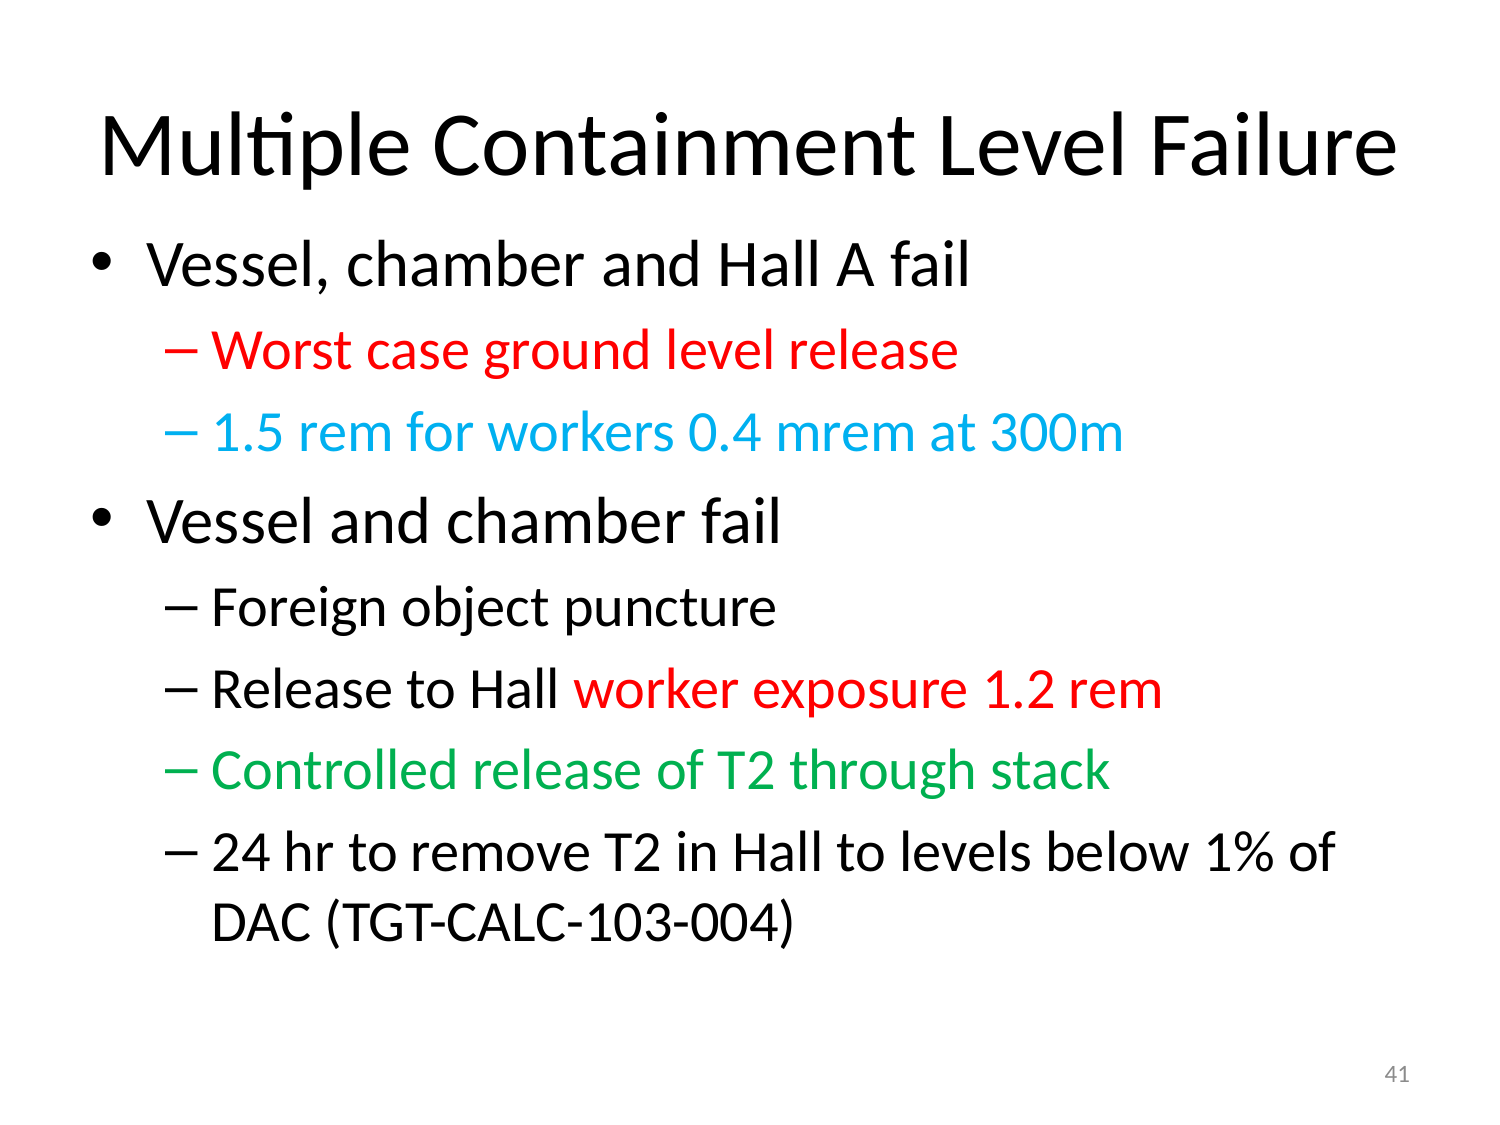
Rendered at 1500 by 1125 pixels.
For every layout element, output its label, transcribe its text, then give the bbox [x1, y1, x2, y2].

title Multiple Containment Level Failure [75, 45, 1425, 212]
slide_number 41 [1074, 1042, 1425, 1103]
list Vessel, chamber and Hall A fail Worst case ground level release 1.5 rem for workers 0.4 mrem at 300m Vessel and chamber fail Foreign object puncture Release to Hall worker exposure 1.2 rem Controlled release of T2 through stack 24 hr to remove T2 in Hall to levels below 1% of DAC (TGT-CALC-103-004) [75, 212, 1425, 1005]
